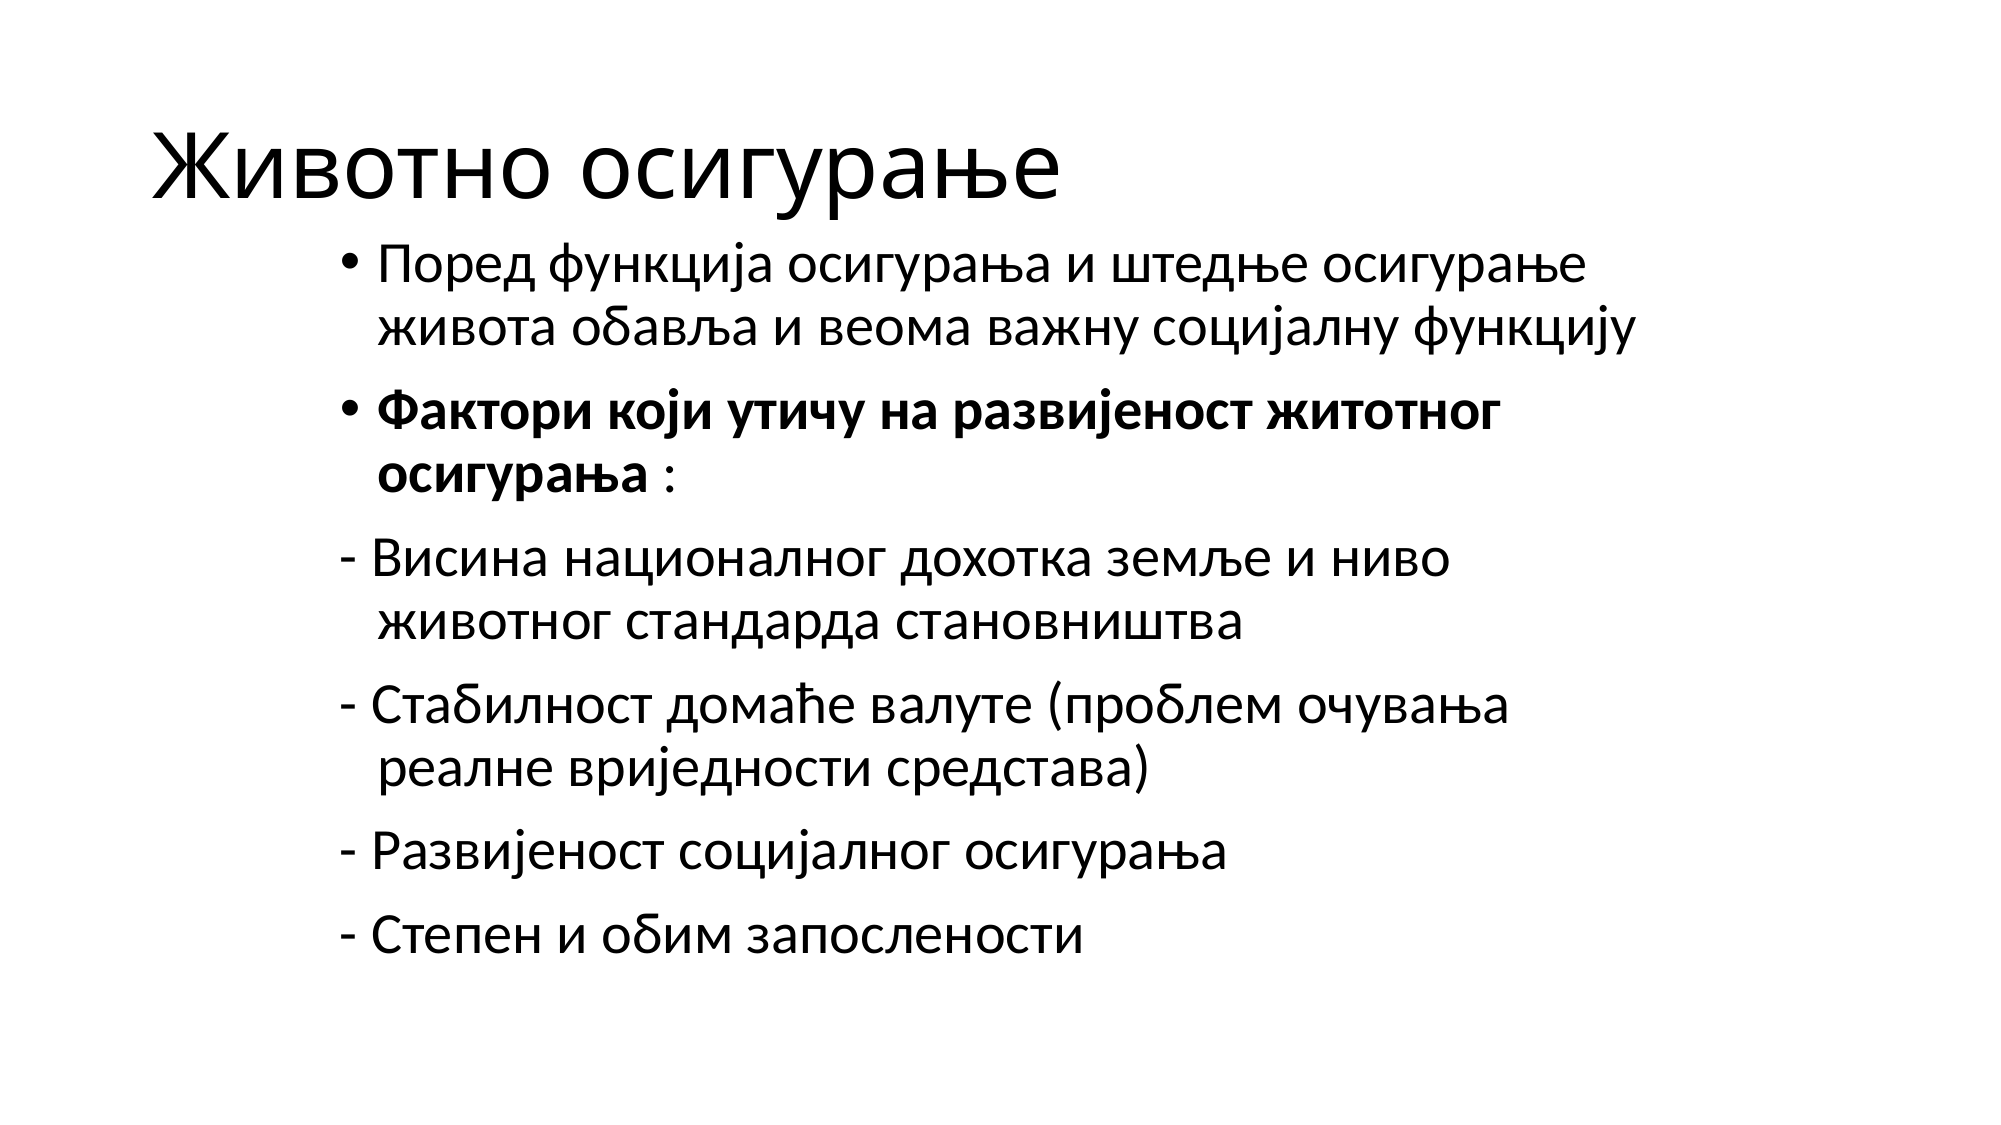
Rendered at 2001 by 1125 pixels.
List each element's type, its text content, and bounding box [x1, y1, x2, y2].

list Поред функција осигурања и штедње осигурање живота обавља и веома важну социјалну функцију Фактори који утичу на развијеност житотног осигурања : - Висина националног дохотка земље и ниво животног стандарда становништва - Стабилност домаће валуте (проблем очувања реалне вриједности средстава) - Развијеност социјалног осигурања - Степен и обим запослености [324, 224, 1675, 1005]
title Животно осигурање [137, 59, 1863, 278]
